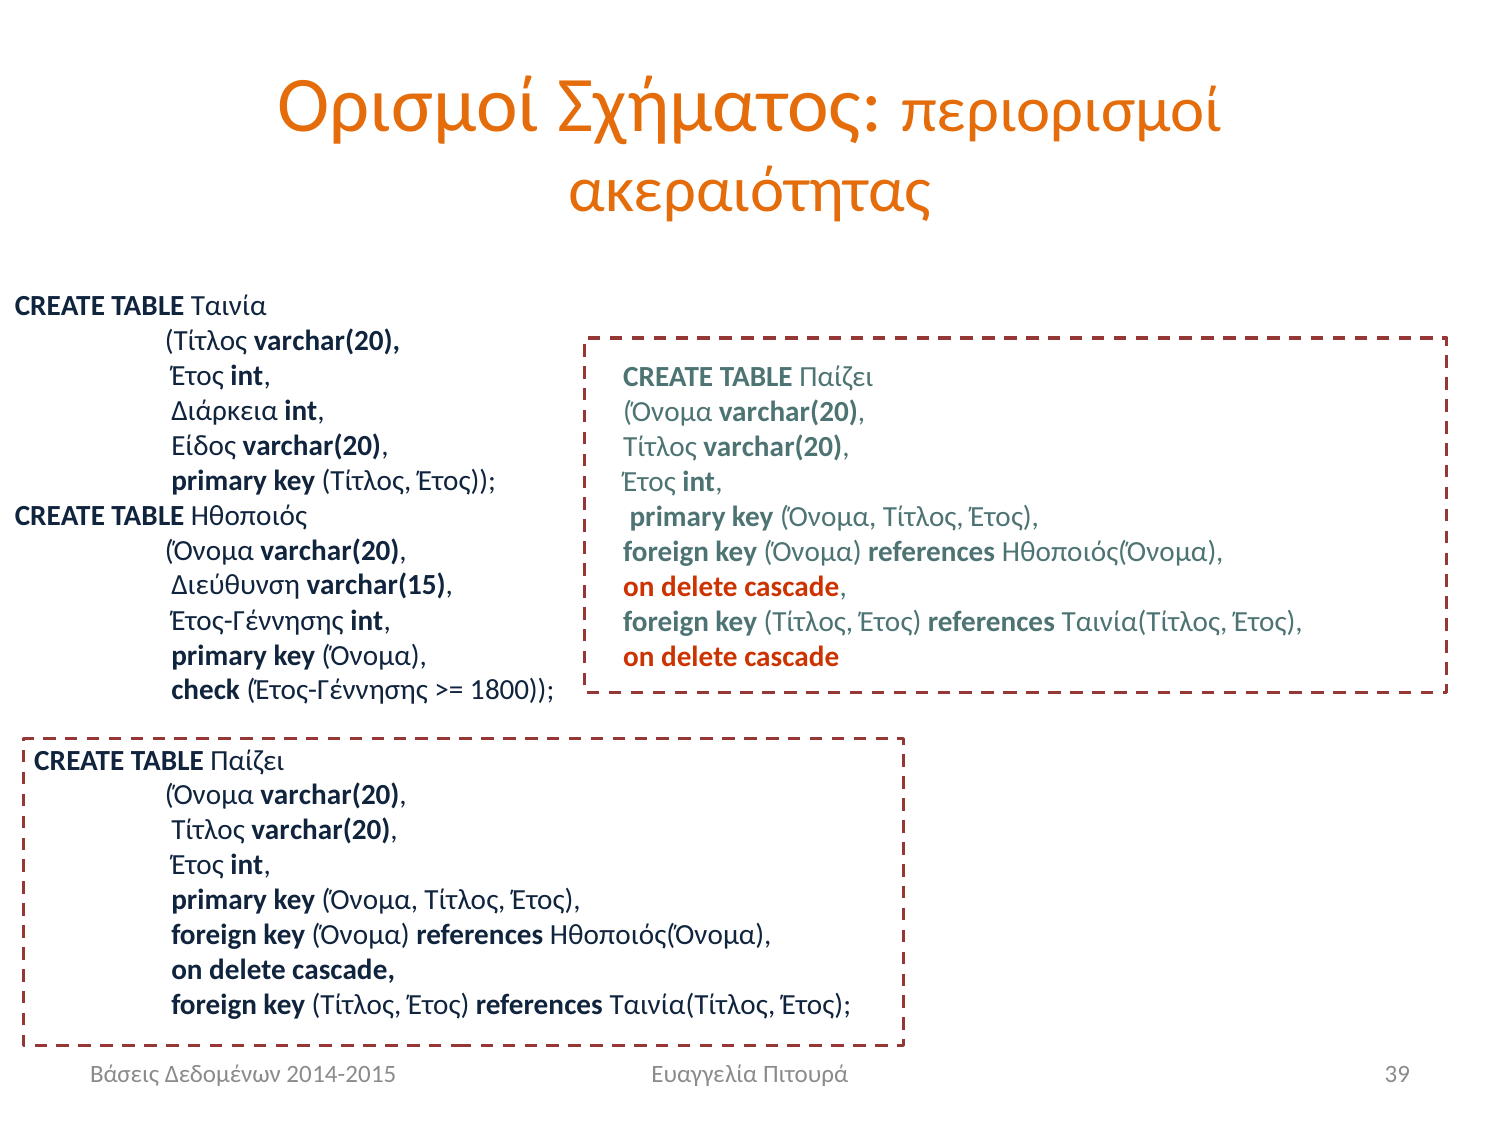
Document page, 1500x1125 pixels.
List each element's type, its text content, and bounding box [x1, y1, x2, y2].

text_box [583, 336, 1449, 694]
footer Ευαγγελία Πιτουρά [512, 1042, 988, 1103]
slide_number 39 [1074, 1042, 1425, 1103]
text_box CREATE TABLE Ταινία (Τίτλος varchar(20), Έτος int, Διάρκεια int, Είδος varchar(20), primary key (Τίτλος, Έτος)); CREATE TABLE Ηθοποιός (Όνομα varchar(20), Διεύθυνση varchar(15), Έτος-Γέννησης int, primary key (Όνομα), check (Έτος-Γέννησης >= 1800)); CREATE TABLE Παίζει (Όνομα varchar(20), Τίτλος varchar(20), Έτος int, primary key (Όνομα, Τίτλος, Έτος), foreign key (Όνομα) references Ηθοποιός(Όνομα), on delete cascade, foreign key (Τίτλος, Έτος) references Ταινία(Τίτλος, Έτος); [0, 278, 1040, 1028]
title Ορισμοί Σχήματος: περιορισμοί ακεραιότητας [75, 45, 1425, 233]
text_box [21, 736, 905, 1048]
slide_number Βάσεις Δεδομένων 2014-2015 [75, 1042, 425, 1103]
